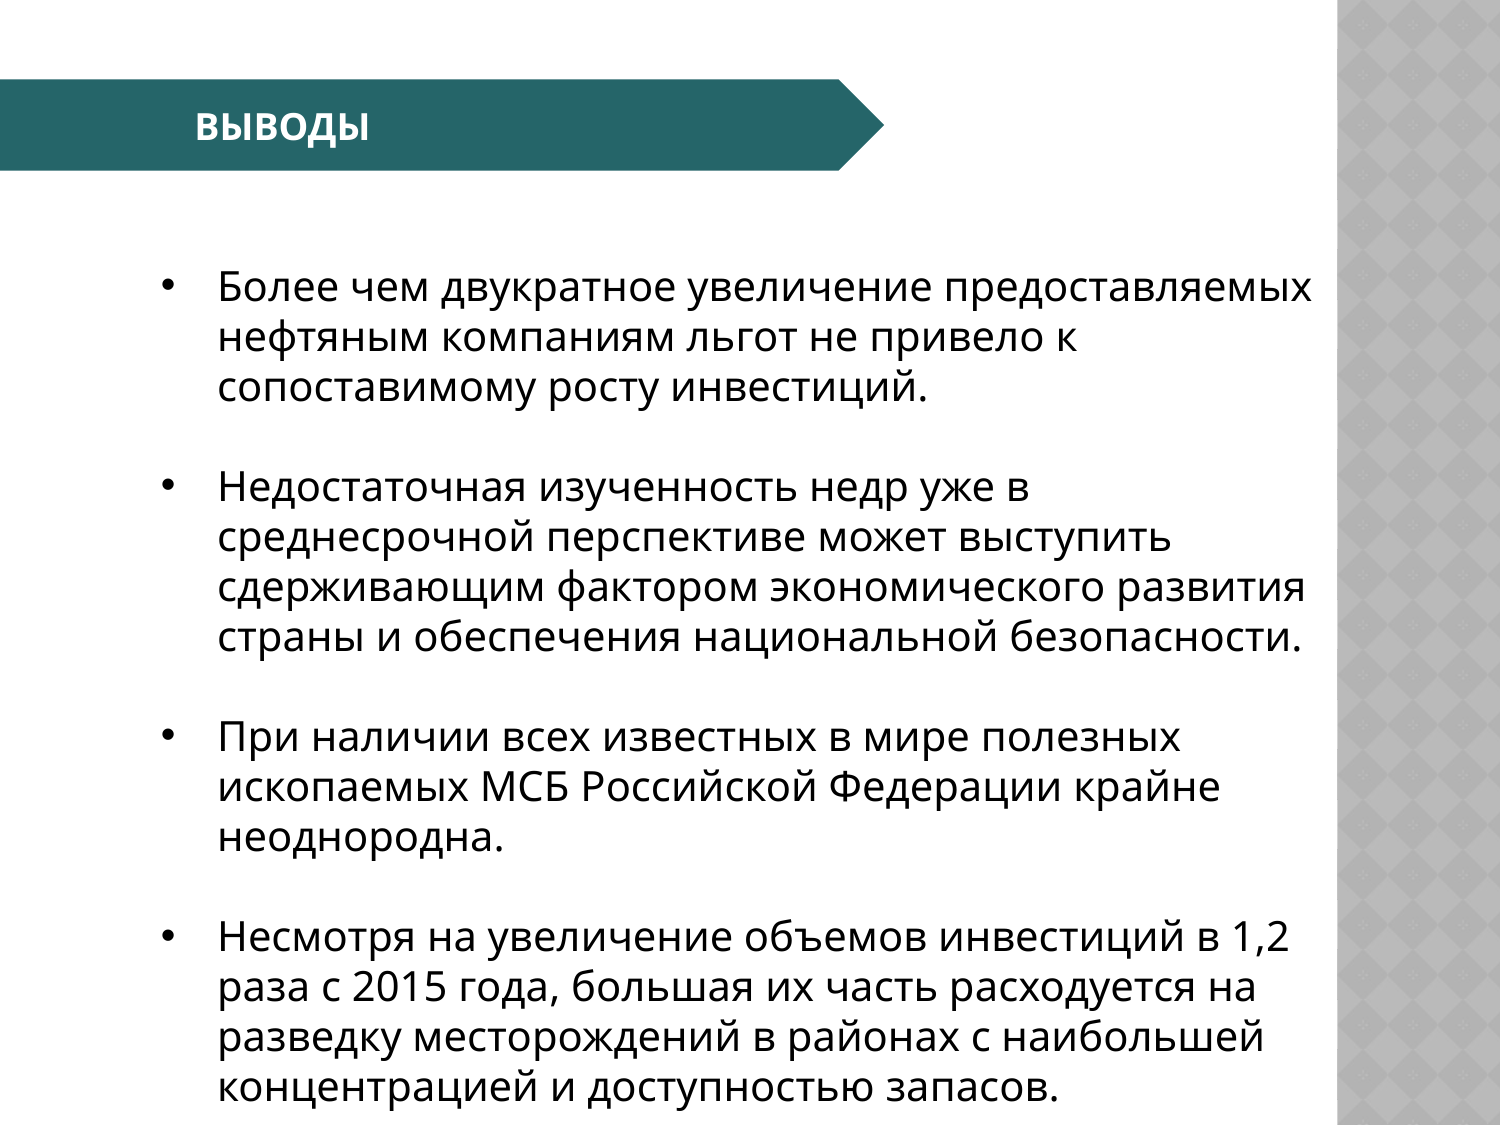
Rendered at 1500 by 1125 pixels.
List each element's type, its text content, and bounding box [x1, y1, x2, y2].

text_box Более чем двукратное увеличение предоставляемых нефтяным компаниям льгот не привело к сопоставимому росту инвестиций. Недостаточная изученность недр уже в среднесрочной перспективе может выступить сдерживающим фактором экономического развития страны и обеспечения национальной безопасности. При наличии всех известных в мире полезных ископаемых МСБ Российской Федерации крайне неоднородна. Несмотря на увеличение объемов инвестиций в 1,2 раза с 2015 года, большая их часть расходуется на разведку месторождений в районах с наибольшей концентрацией и доступностью запасов. [146, 252, 1354, 1118]
text_box [0, 76, 888, 174]
text_box ВЫВОДЫ [179, 95, 386, 156]
